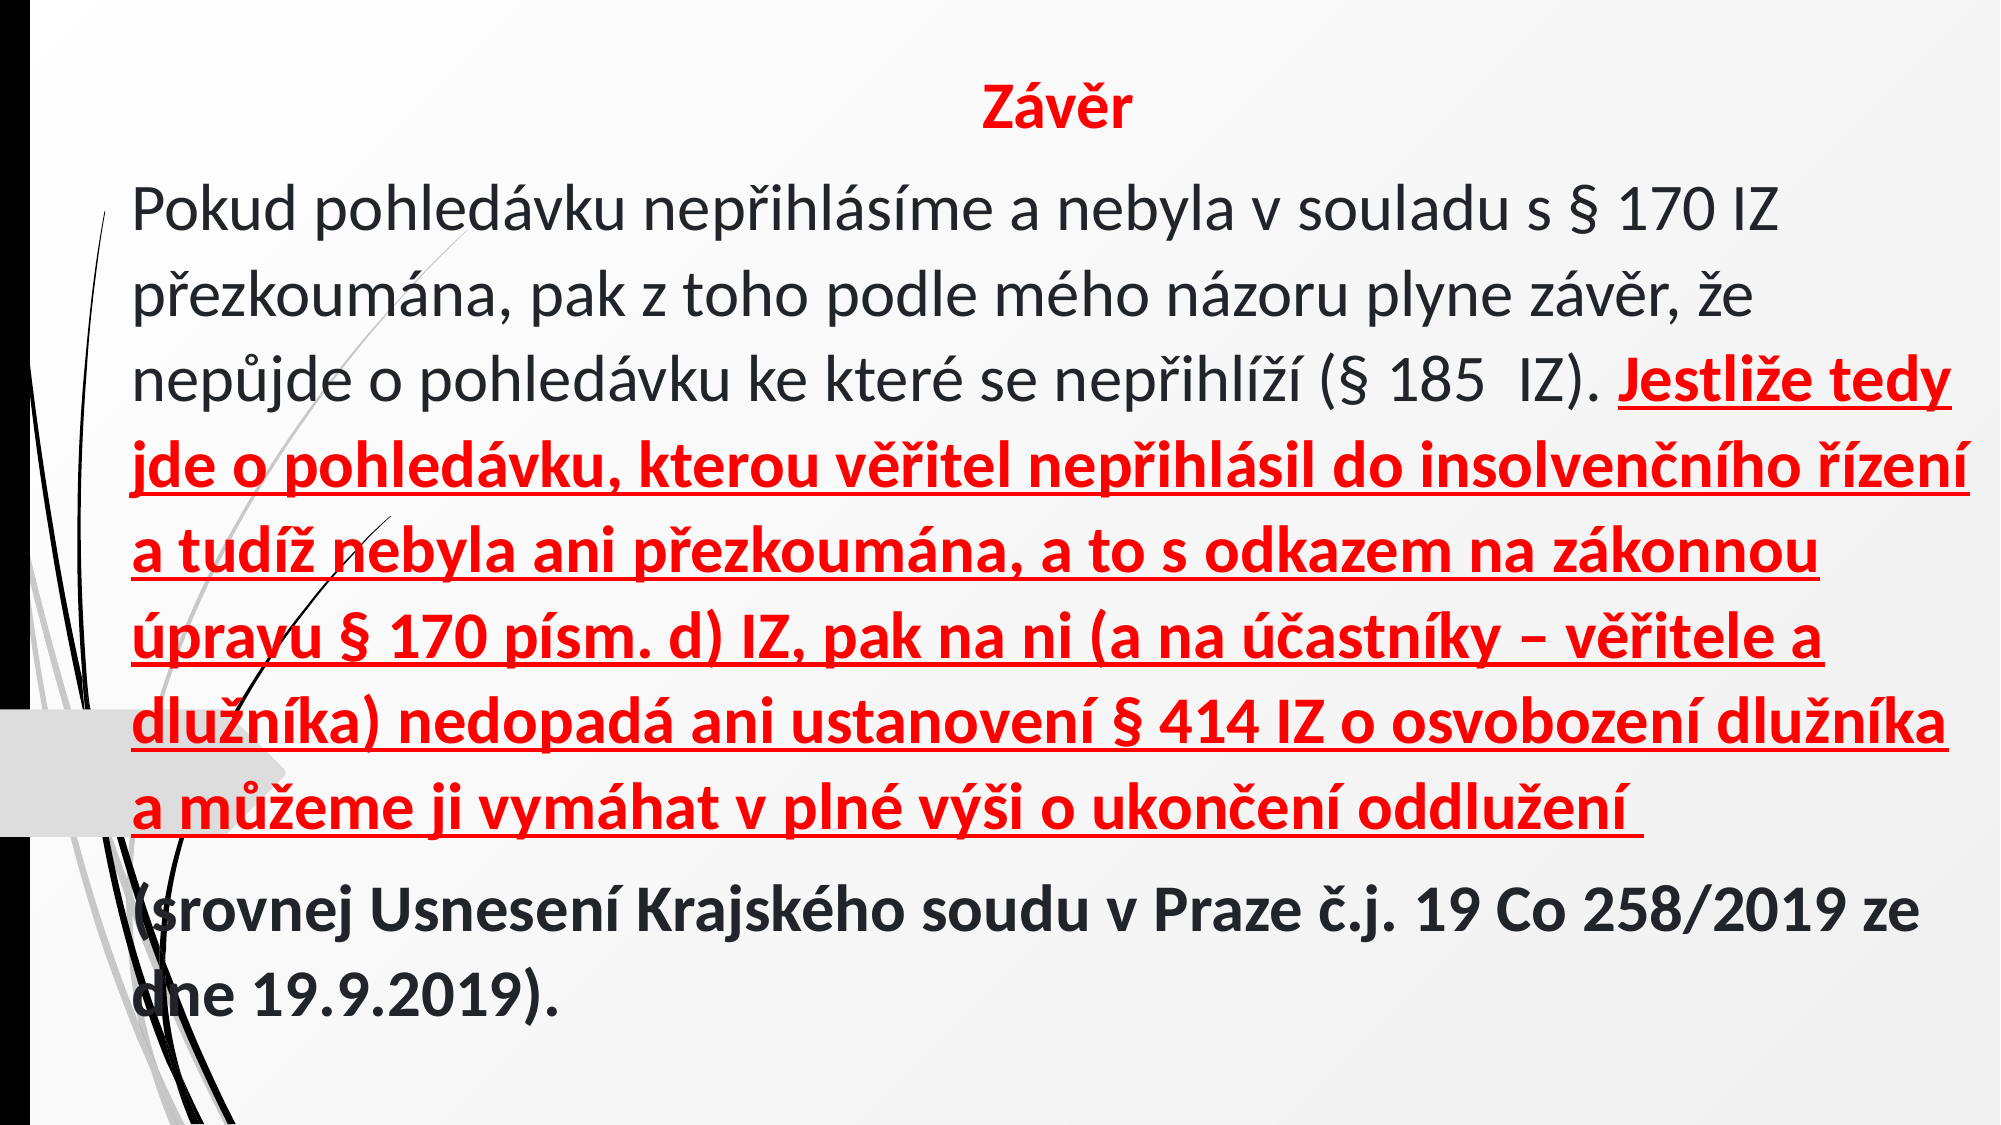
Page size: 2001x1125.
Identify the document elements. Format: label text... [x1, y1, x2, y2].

text_box Závěr Pokud pohledávku nepřihlásíme a nebyla v souladu s § 170 IZ přezkoumána, pak z toho podle mého názoru plyne závěr, že nepůjde o pohledávku ke které se nepřihlíží (§ 185 IZ). Jestliže tedy jde o pohledávku, kterou věřitel nepřihlásil do insolvenčního řízení a tudíž nebyla ani přezkoumána, a to s odkazem na zákonnou úpravu § 170 písm. d) IZ, pak na ni (a na účastníky – věřitele a dlužníka) nedopadá ani ustanovení § 414 IZ o osvobození dlužníka a můžeme ji vymáhat v plné výši o ukončení oddlužení (srovnej Usnesení Krajského soudu v Praze č.j. 19 Co 258/2019 ze dne 19.9.2019). [116, 48, 2000, 1038]
